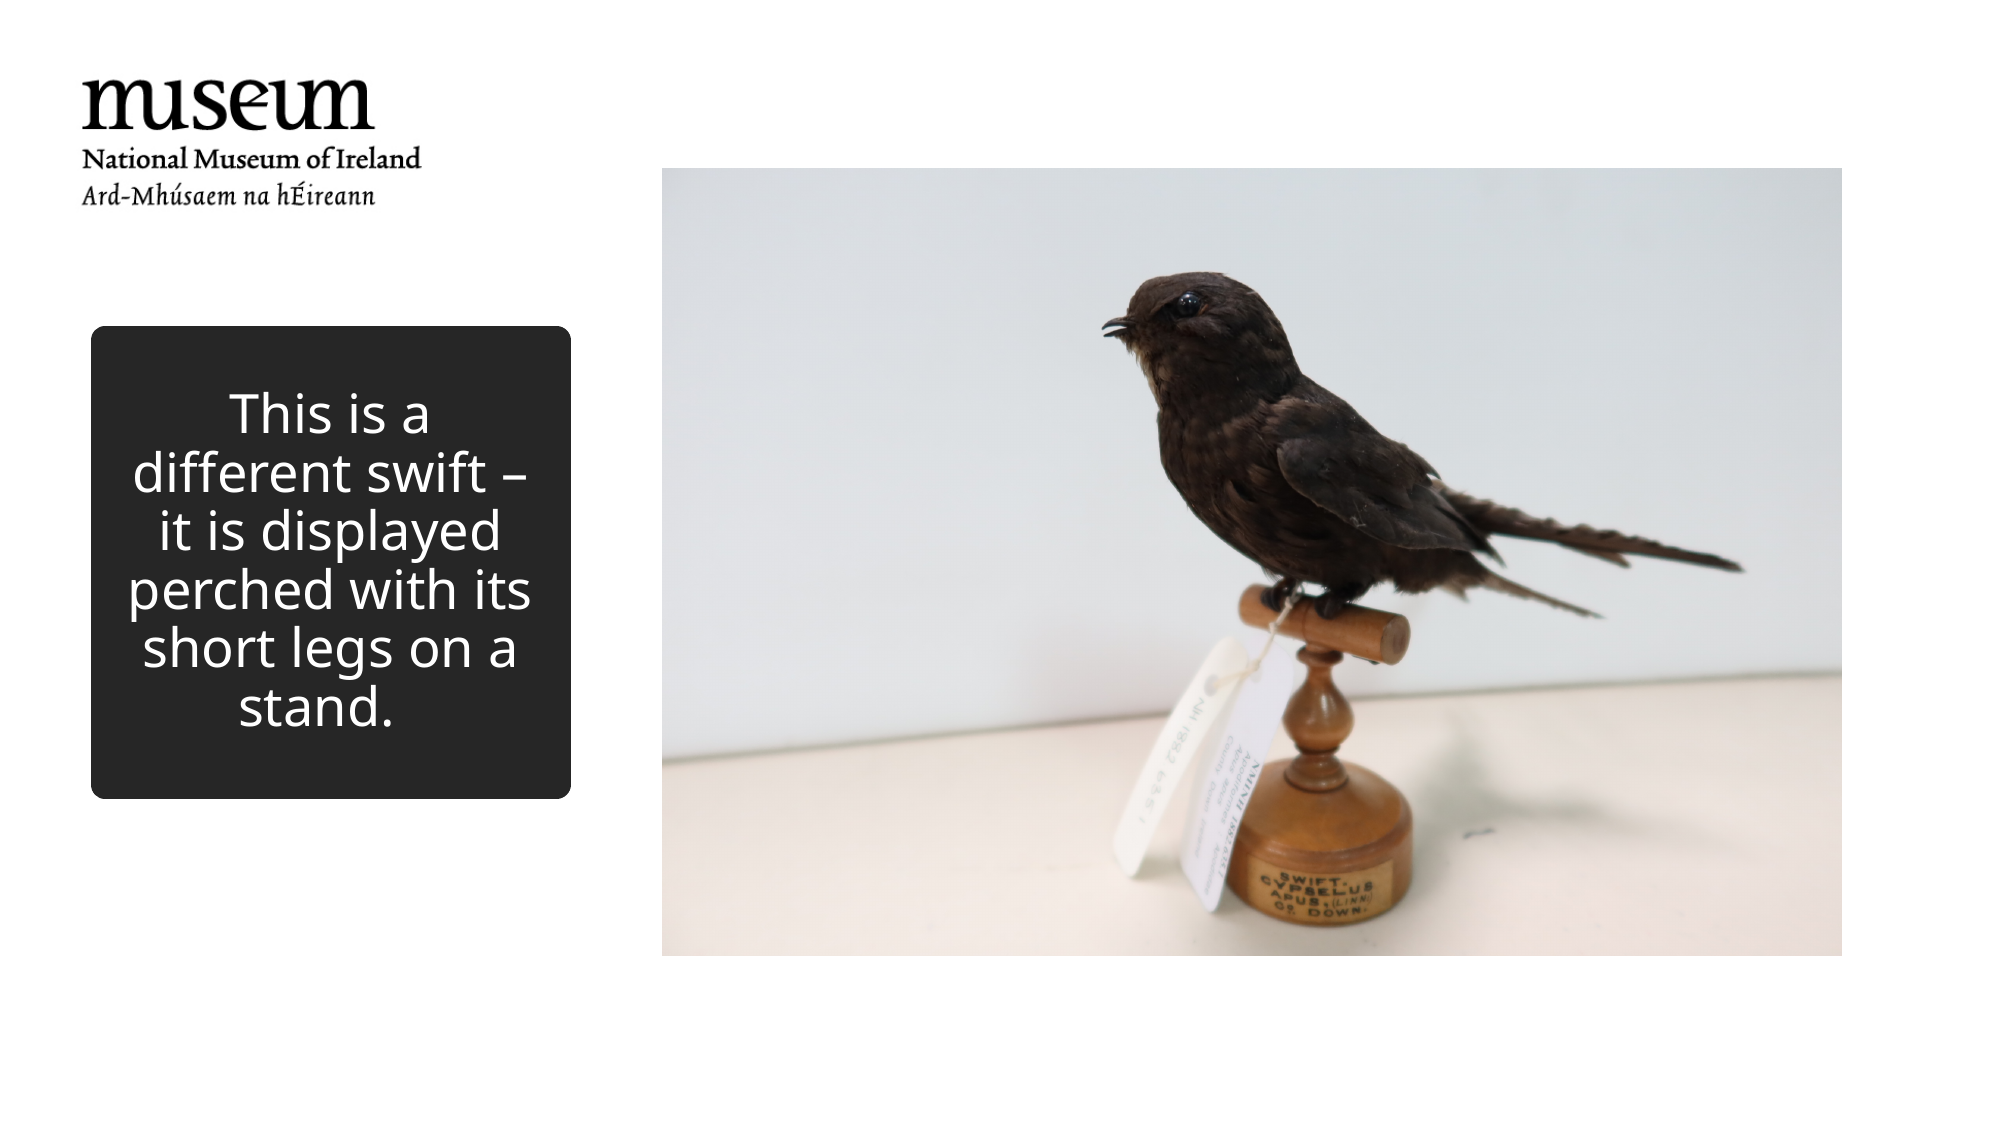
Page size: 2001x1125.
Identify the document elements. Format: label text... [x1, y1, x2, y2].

picture [661, 168, 1843, 957]
title This is a different swift – it is displayed perched with its short legs on a stand. [105, 340, 557, 785]
picture [34, 30, 468, 254]
